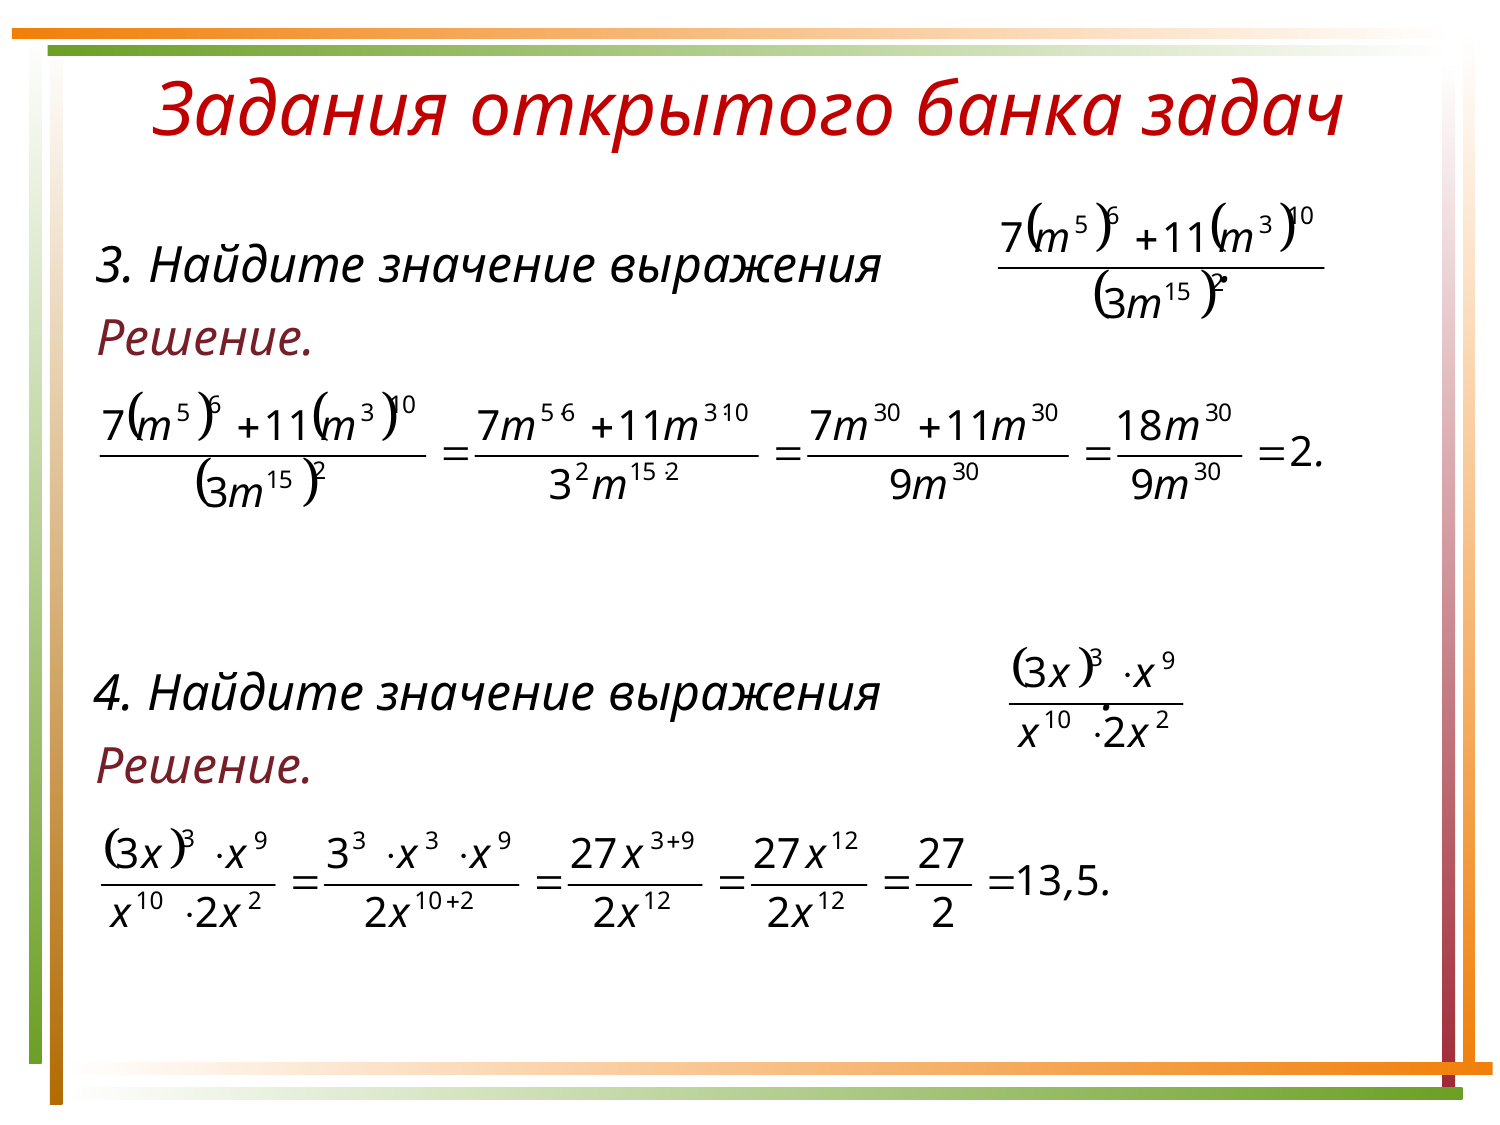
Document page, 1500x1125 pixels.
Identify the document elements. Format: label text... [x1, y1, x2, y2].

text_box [94, 818, 1122, 938]
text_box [80, 197, 1394, 338]
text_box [92, 386, 1333, 526]
text_box Задания открытого банка задач [93, 53, 1406, 170]
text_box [78, 637, 1392, 757]
text_box Решение. [81, 346, 352, 374]
text_box Решение. [80, 765, 350, 802]
